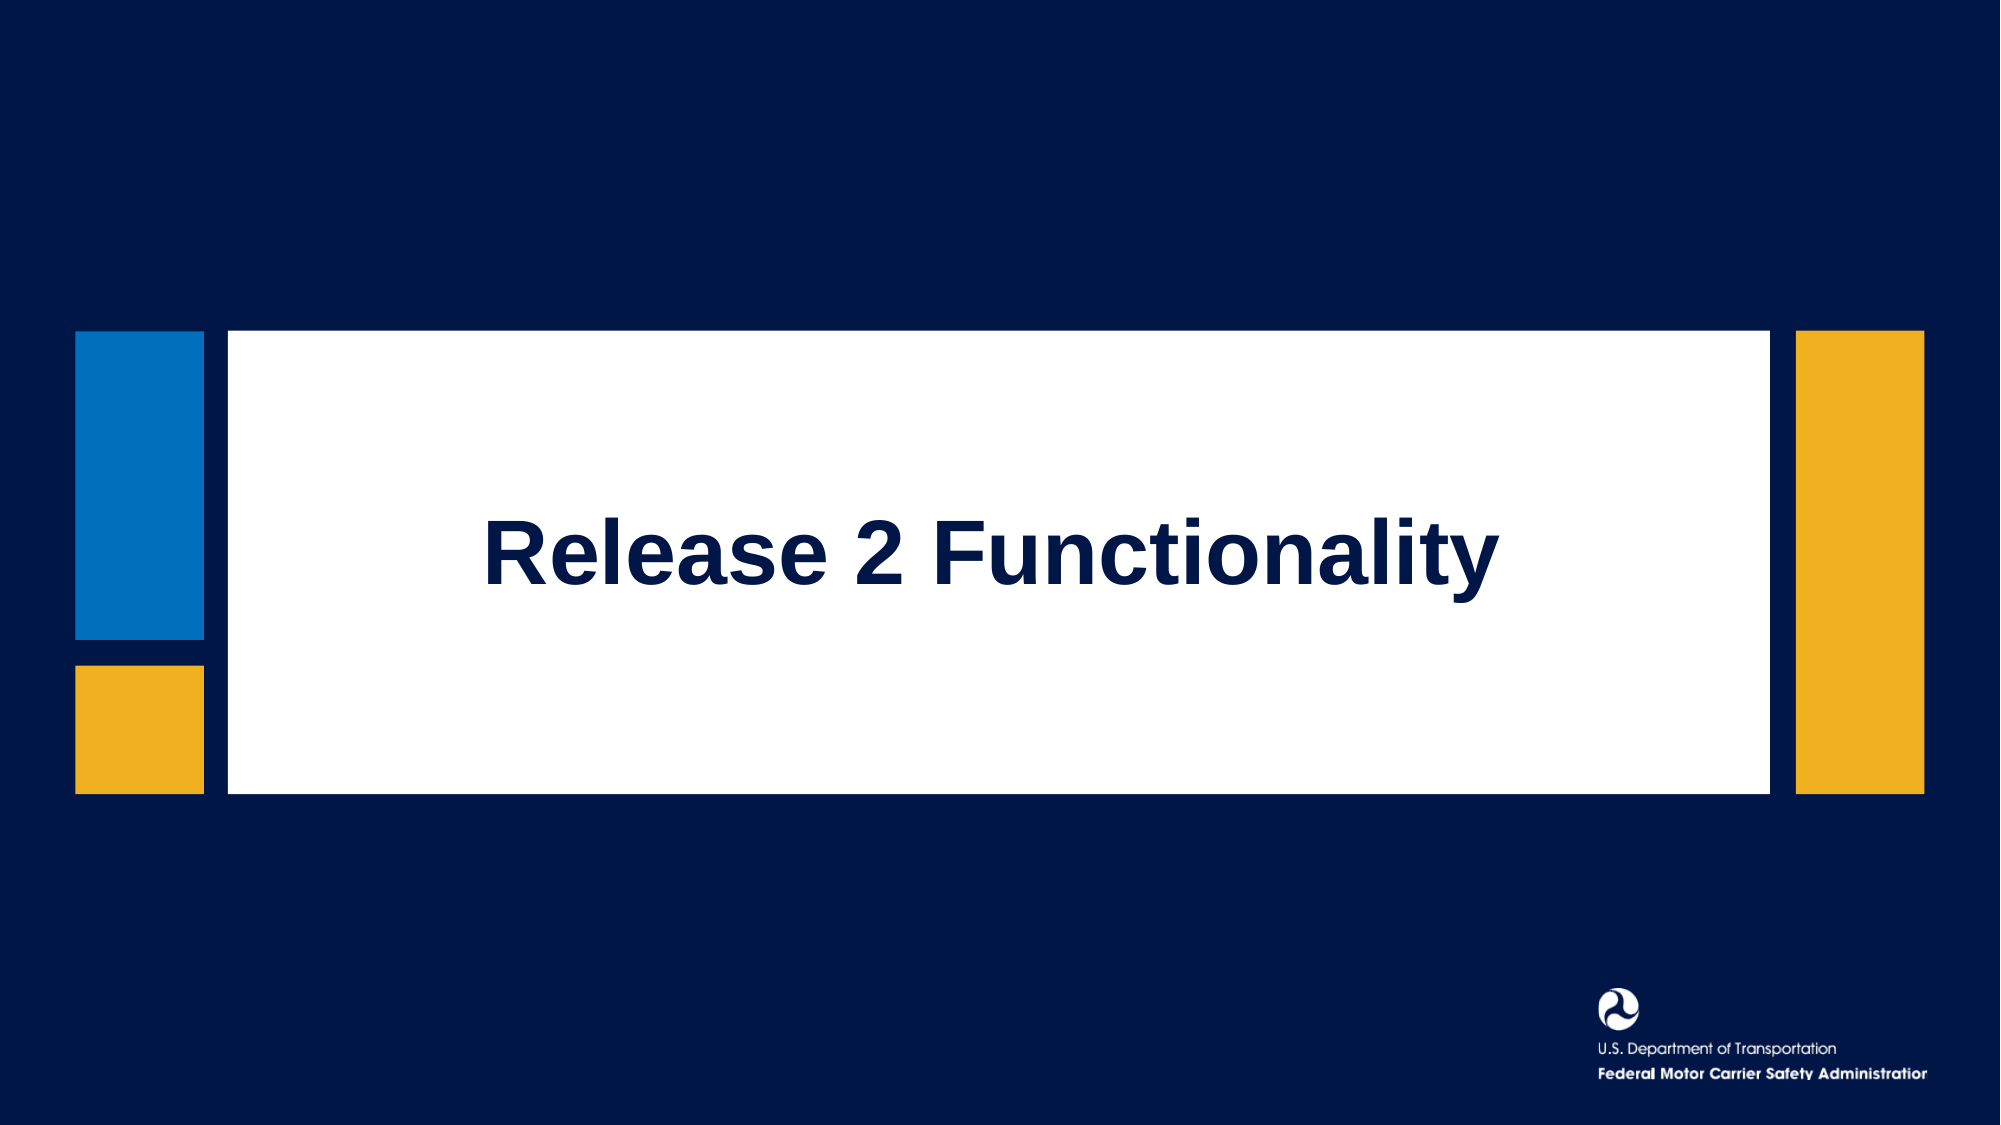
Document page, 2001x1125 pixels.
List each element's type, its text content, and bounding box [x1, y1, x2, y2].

title Release 2 Functionality [229, 385, 1771, 724]
